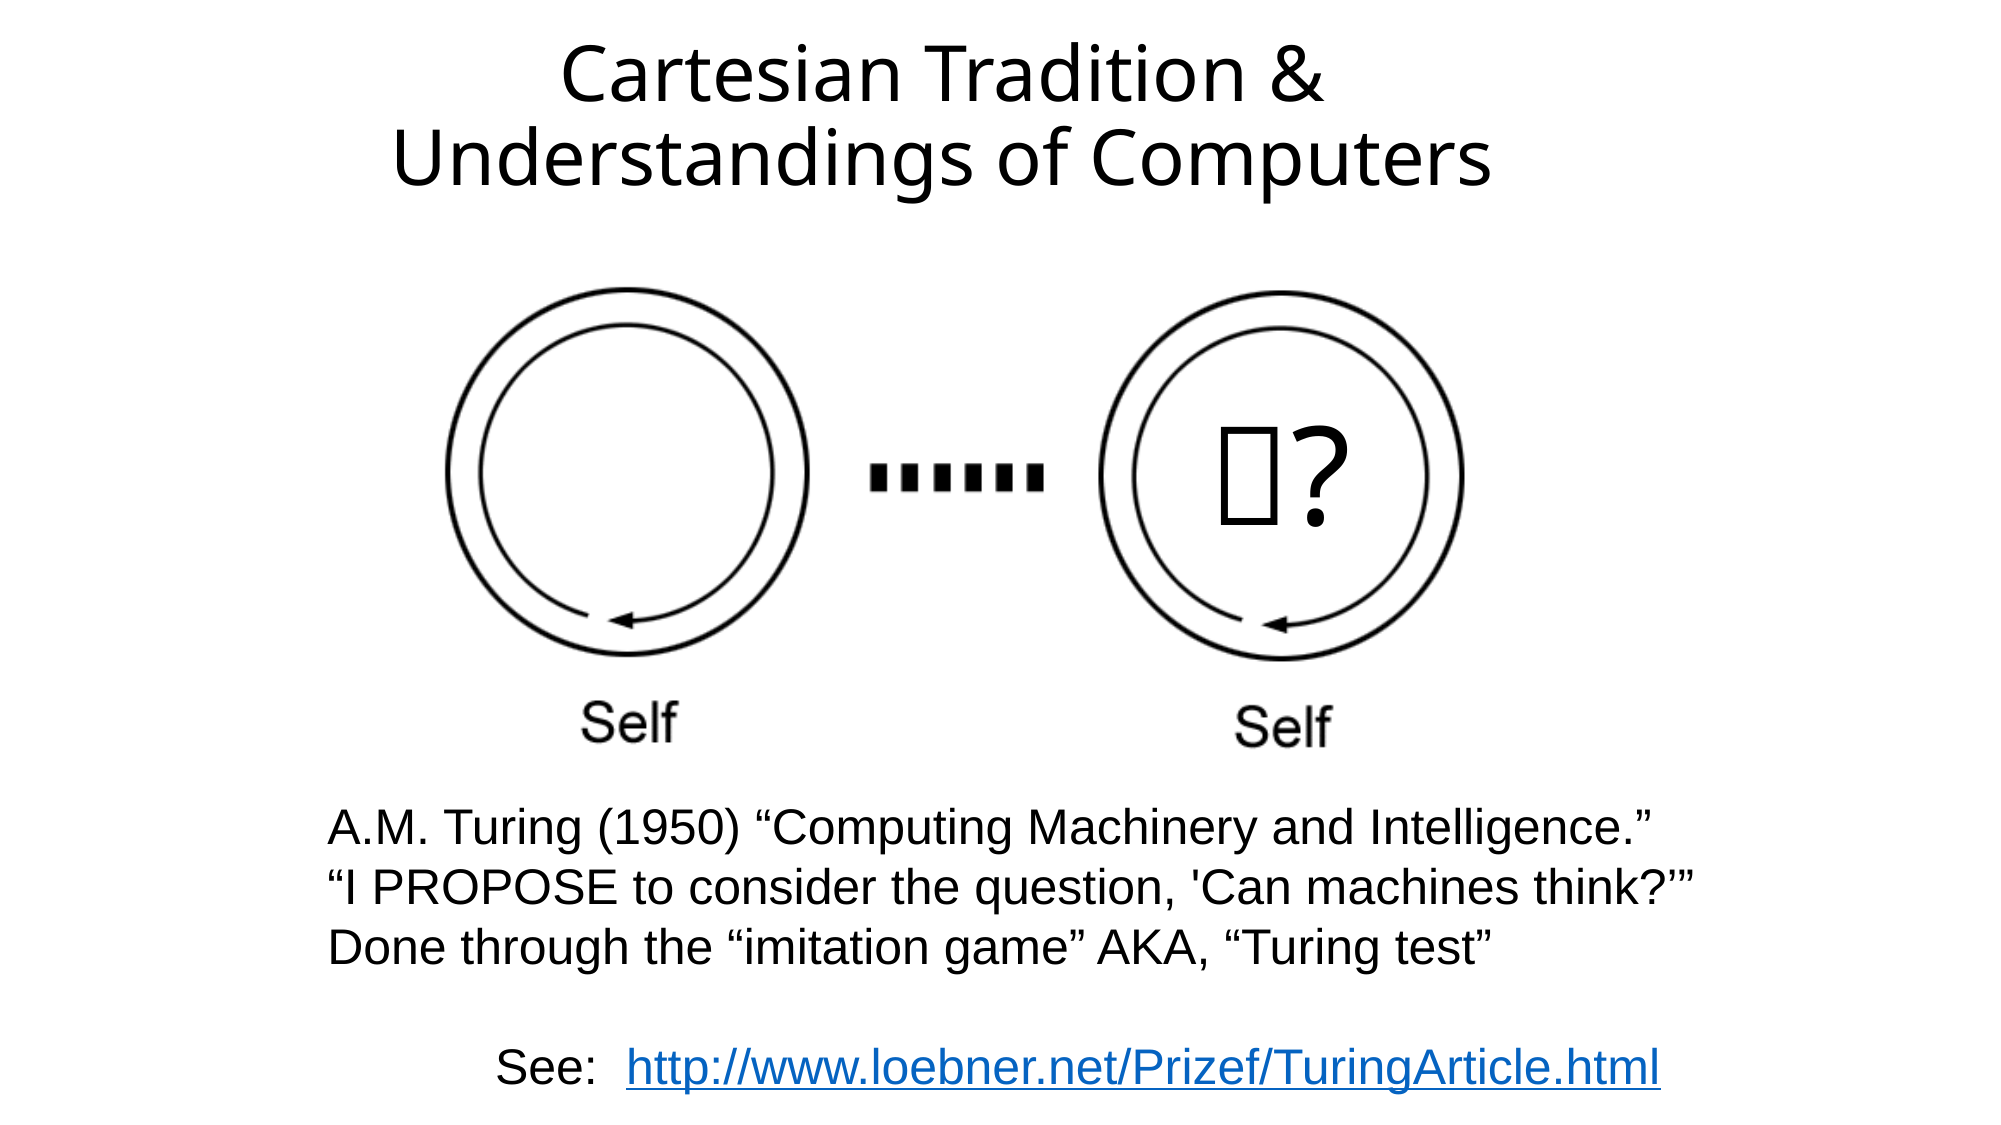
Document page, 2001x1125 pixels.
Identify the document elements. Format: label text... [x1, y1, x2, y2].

text_box A.M. Turing (1950) “Computing Machinery and Intelligence.” “I PROPOSE to consider the question, 'Can machines think?’” Done through the “imitation game” AKA, “Turing test” See: http://www.loebner.net/Prizef/TuringArticle.html [312, 787, 1750, 1103]
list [374, 274, 1350, 758]
text_box [287, 762, 1682, 848]
picture [1082, 277, 1496, 762]
title Cartesian Tradition & Understandings of Computers [375, 27, 1511, 215]
